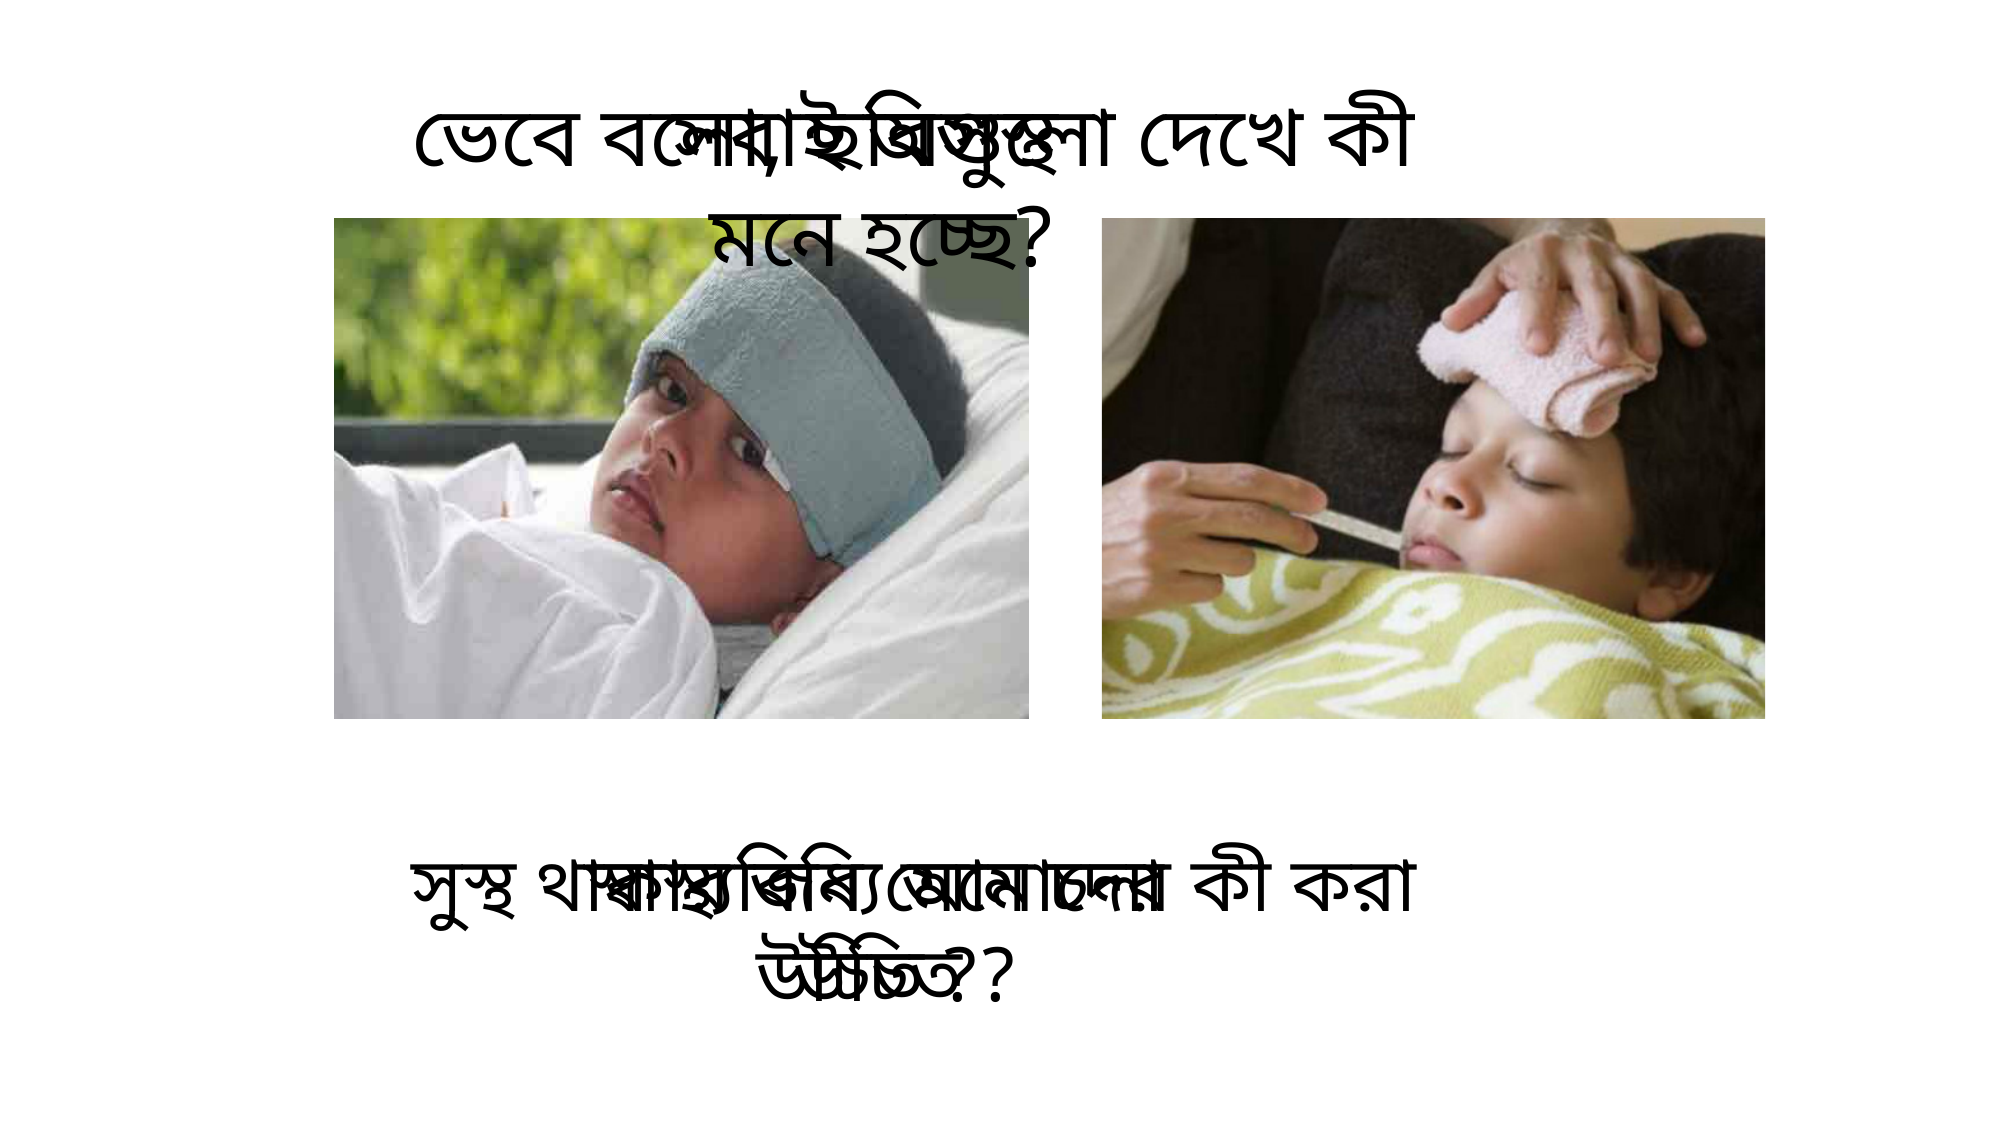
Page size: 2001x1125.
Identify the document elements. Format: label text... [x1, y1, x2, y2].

text_box ভেবে বলো, ছবিগুলো দেখে কী মনে হচ্ছে? [362, 76, 1466, 291]
text_box সবাই অসুস্থ [593, 76, 1159, 191]
picture [1101, 218, 1766, 719]
picture [333, 218, 1029, 719]
text_box স্বাস্থ্যবিধি মেনে চলা উচিত ? [528, 829, 1225, 1025]
text_box সুস্থ থাকার জন্য আমাদের কী করা উচিত ? [1225, 829, 1455, 1025]
text_box সুস্থ থাকার জন্য আমাদের কী করা উচিত ? [372, 829, 528, 1025]
